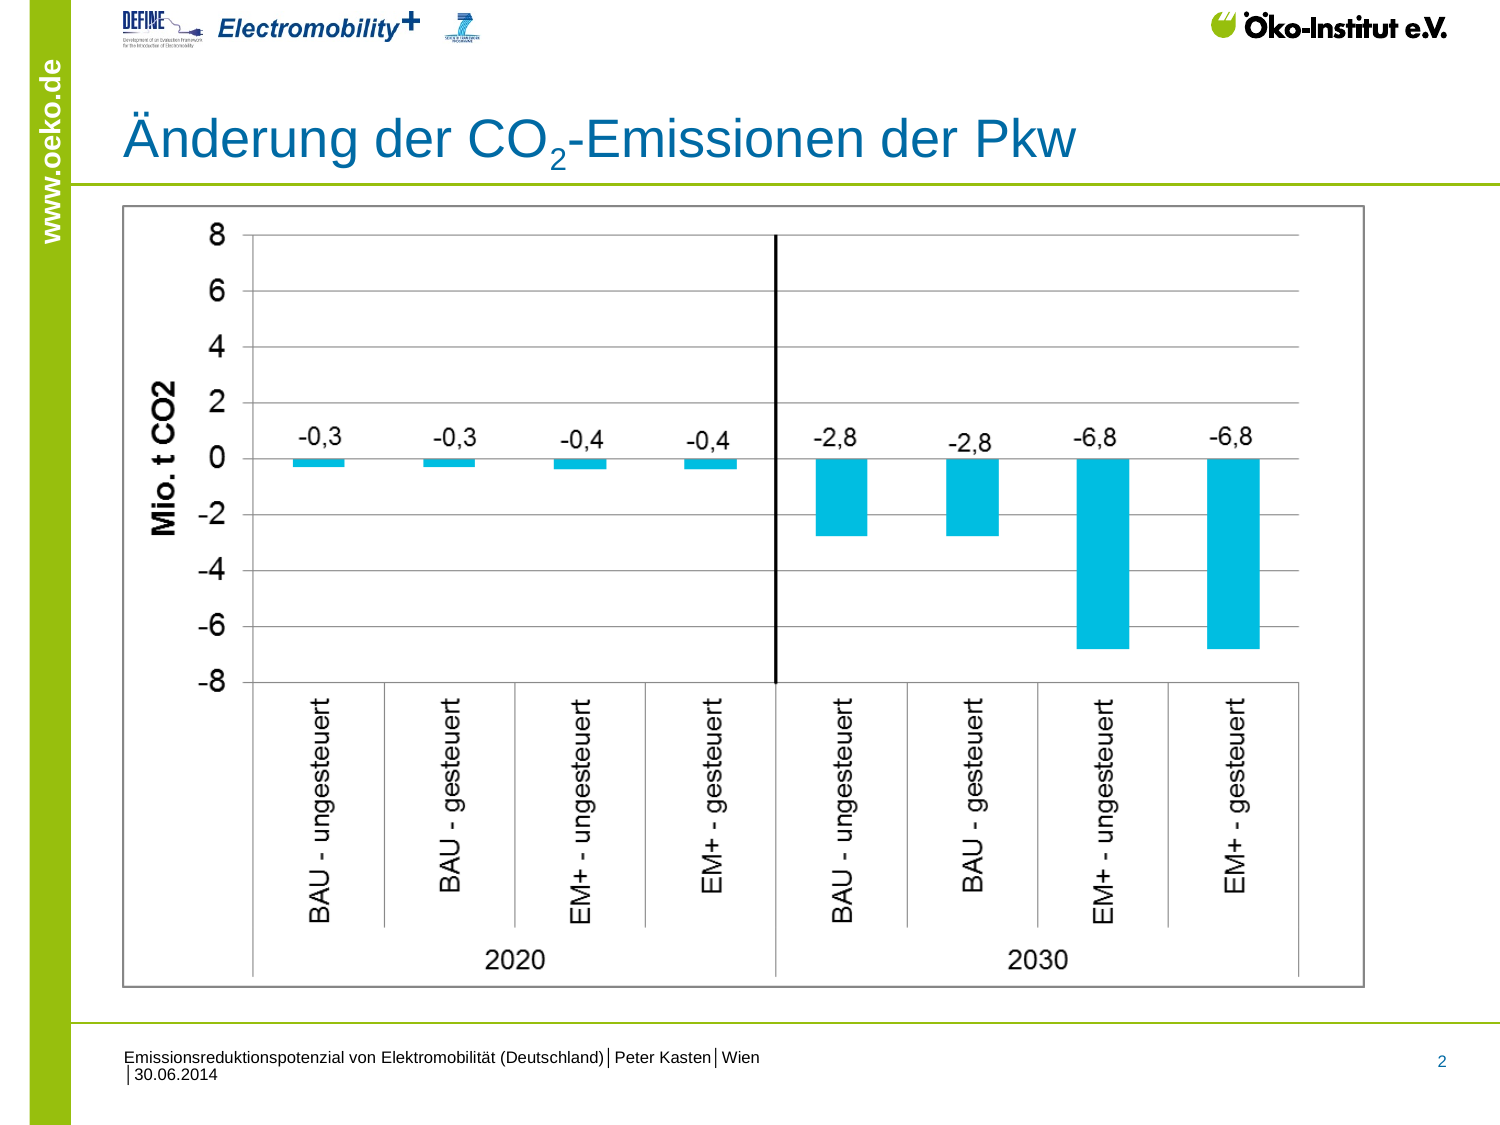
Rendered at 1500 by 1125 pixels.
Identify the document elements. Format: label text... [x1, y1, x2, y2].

picture [442, 11, 482, 44]
picture [122, 205, 1365, 988]
picture [123, 11, 203, 47]
picture [218, 11, 420, 42]
footer Emissionsreduktionspotenzial von Elektromobilität (Deutschland)│Peter Kasten│Wien│30.06.2014 [123, 1046, 762, 1107]
picture [29, 0, 71, 1125]
title Änderung der CO2-Emissionen der Pkw [123, 47, 1447, 178]
